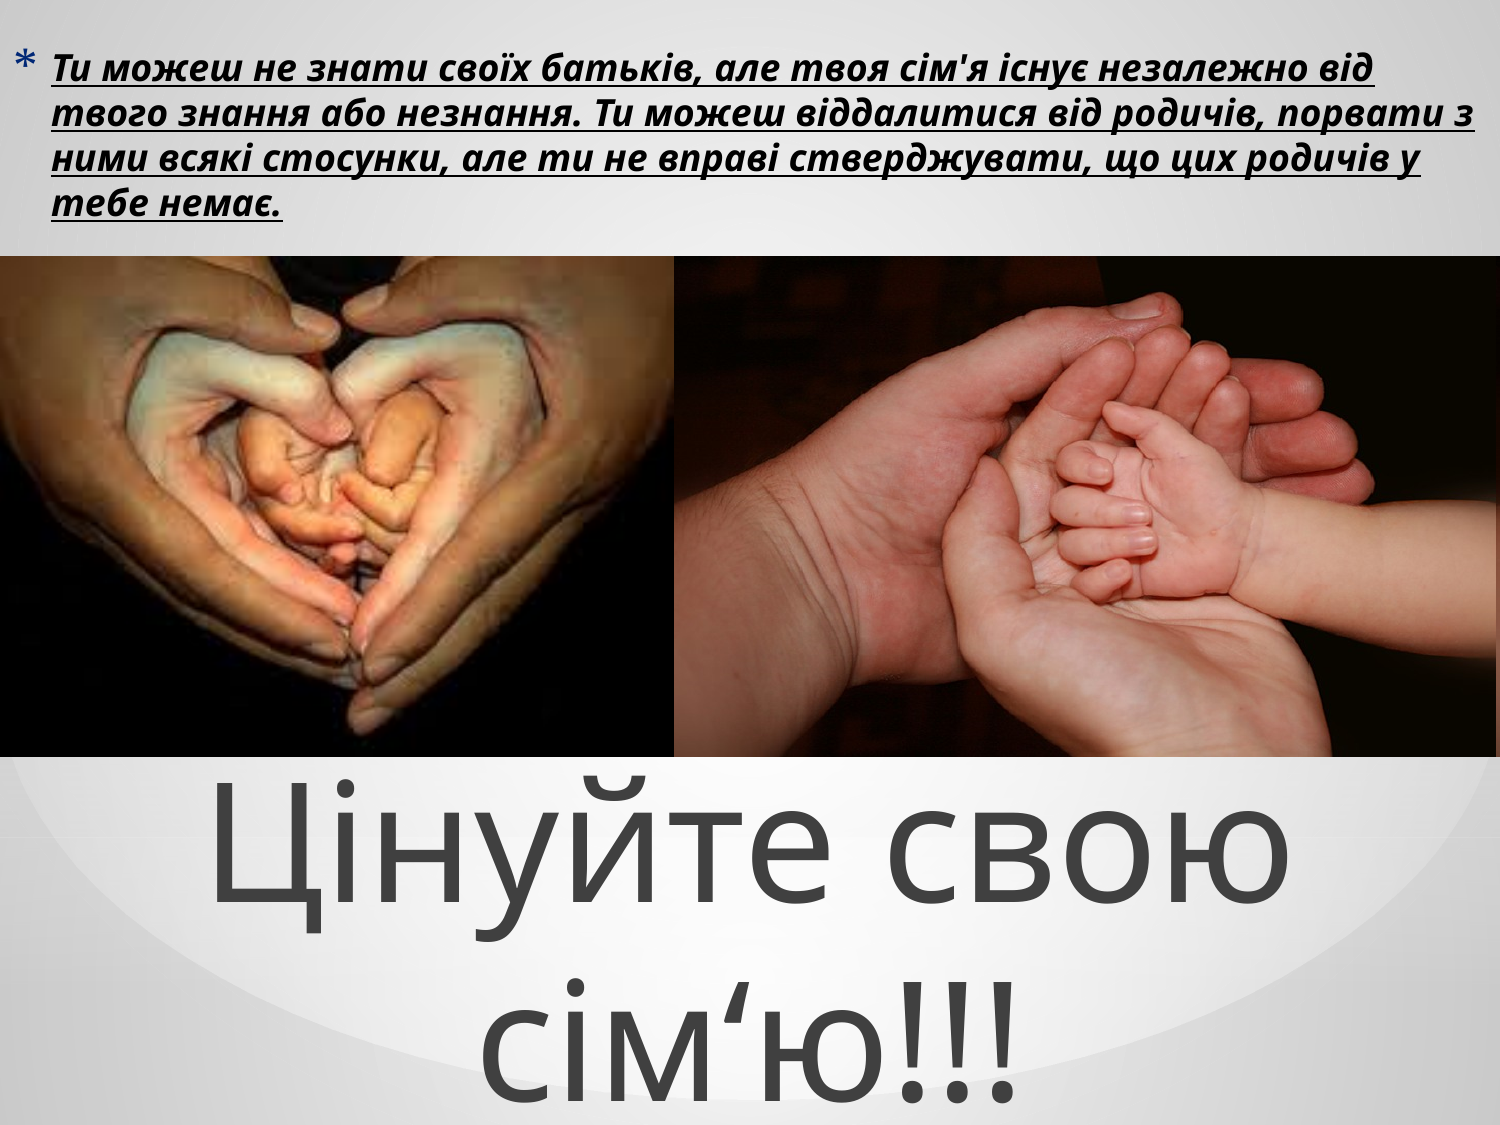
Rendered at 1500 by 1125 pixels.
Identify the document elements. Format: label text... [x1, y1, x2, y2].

list Цінуйте свою сім‘ю!!! [0, 765, 1500, 1047]
title Ти можеш не знати своїх батьків, але твоя сім'я існує незалежно від твого знання або незнання. Ти можеш віддалитися від родичів, порвати з ними всякі стосунки, але ти не вправі стверджувати, що цих родичів у тебе немає. [0, 2, 1498, 232]
picture [0, 255, 1500, 757]
